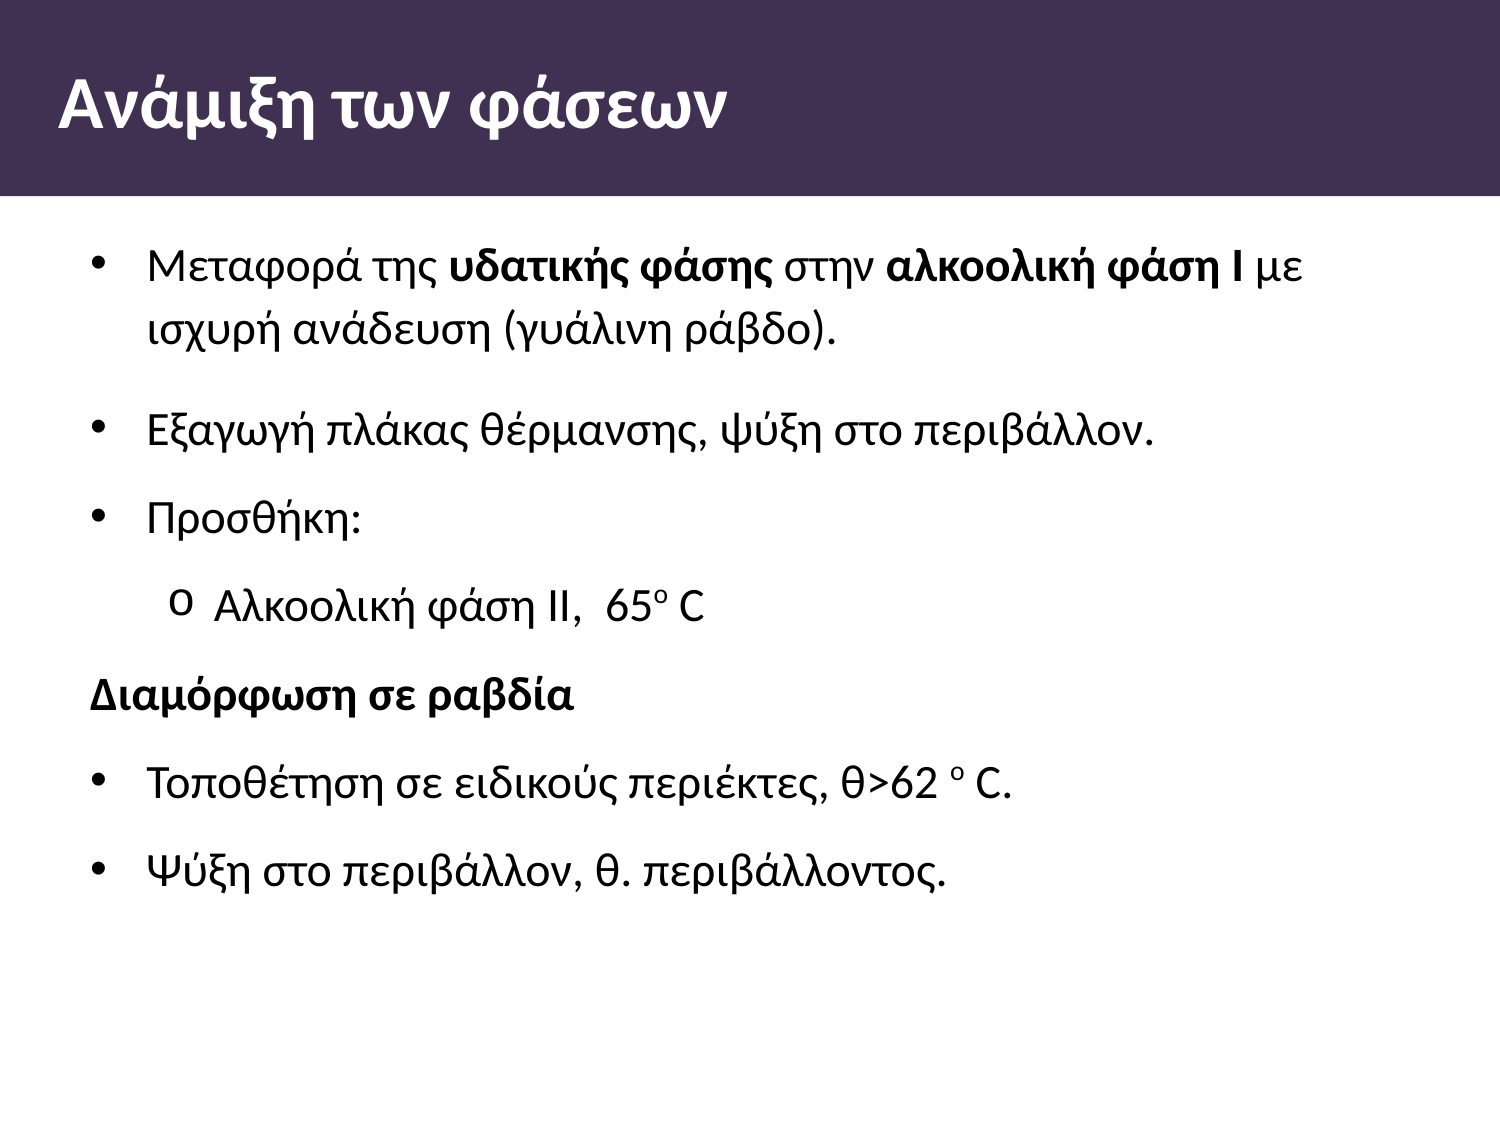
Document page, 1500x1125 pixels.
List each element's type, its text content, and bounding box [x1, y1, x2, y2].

list Μεταφορά της υδατικής φάσης στην αλκοολική φάση Ι με ισχυρή ανάδευση (γυάλινη ράβδο). Εξαγωγή πλάκας θέρμανσης, ψύξη στο περιβάλλον. Προσθήκη: Αλκοολική φάση ΙΙ, 65o C Διαμόρφωση σε ραβδία Τοποθέτηση σε ειδικούς περιέκτες, θ>62 o C. Ψύξη στο περιβάλλον, θ. περιβάλλοντος. [75, 219, 1447, 1094]
title Ανάμιξη των φάσεων [0, 0, 1500, 197]
